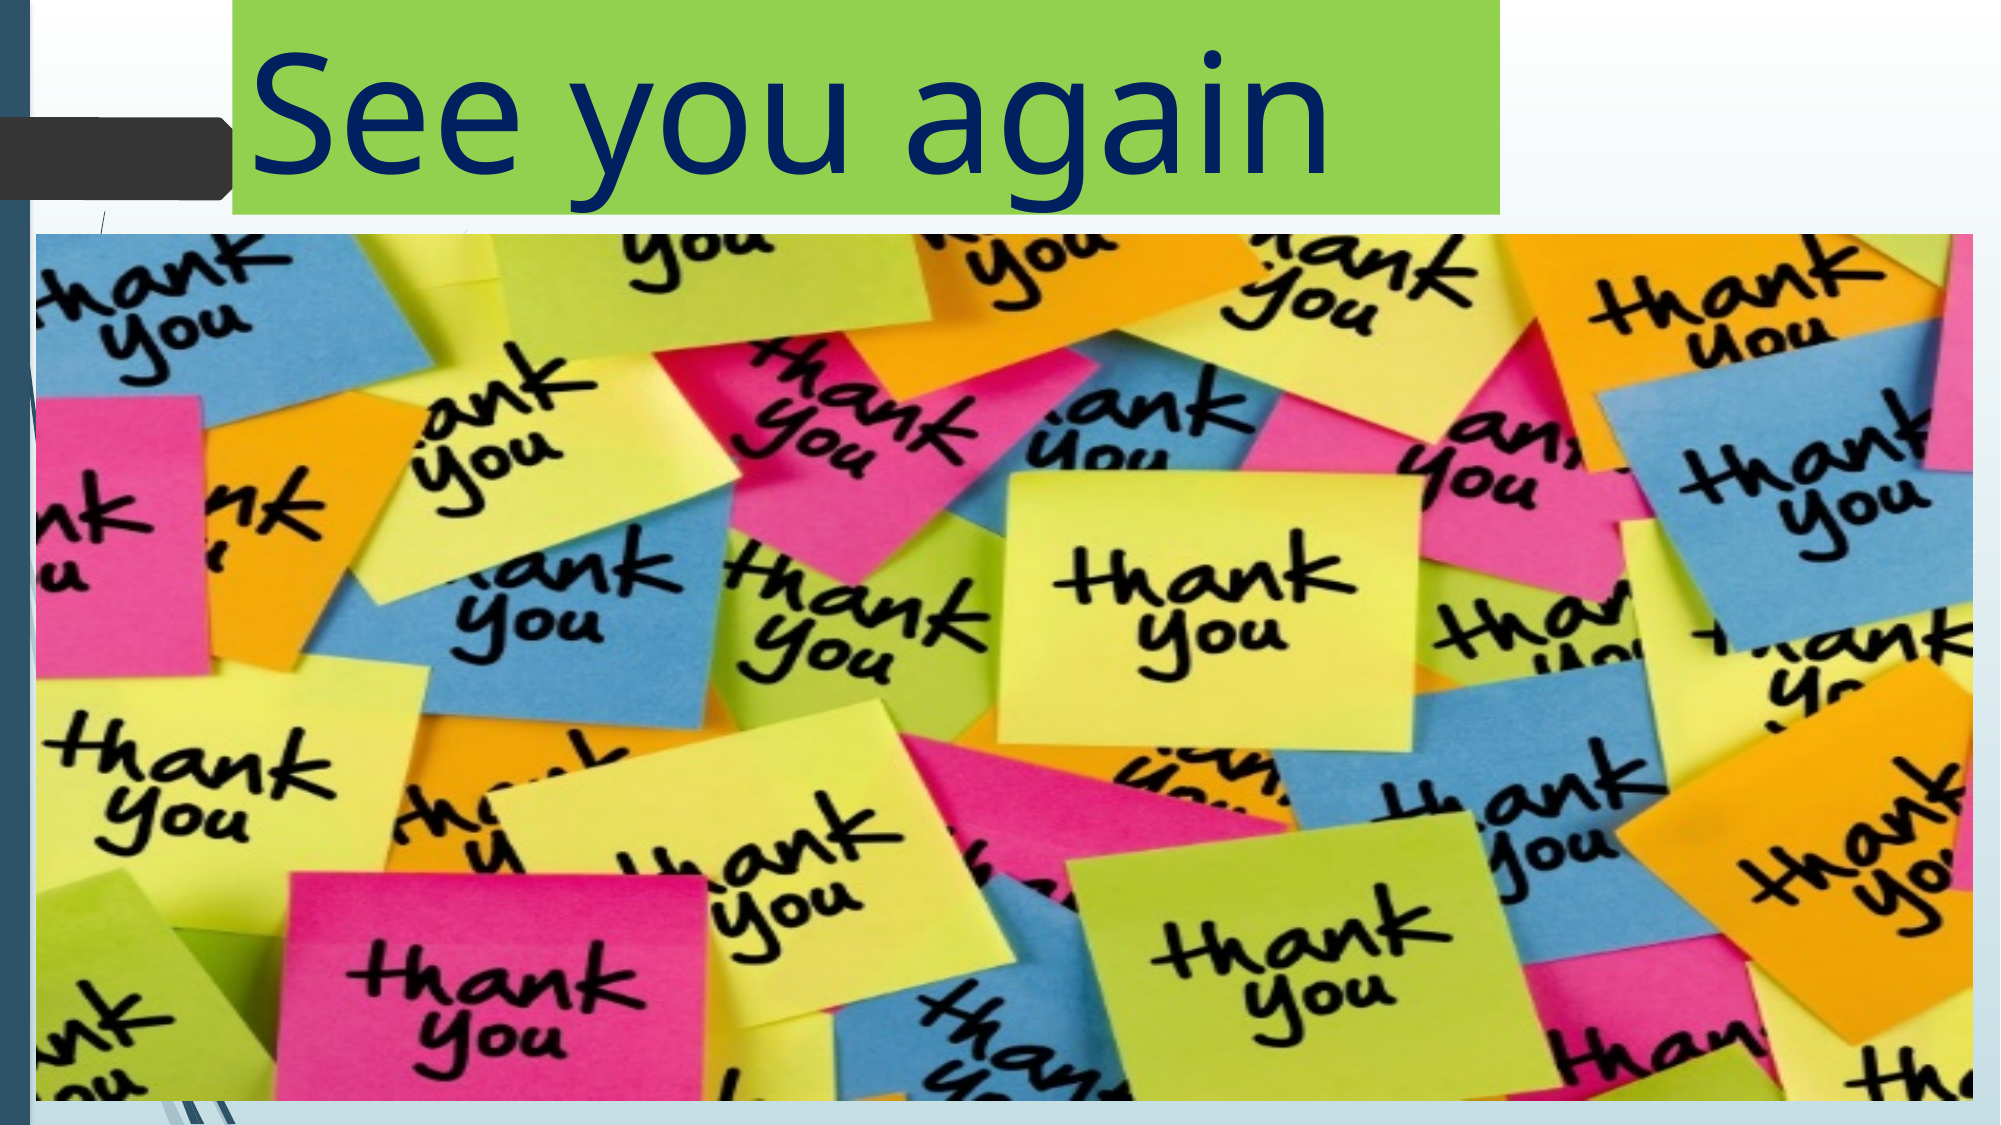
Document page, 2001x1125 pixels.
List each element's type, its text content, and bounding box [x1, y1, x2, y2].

picture [36, 234, 1973, 1101]
text_box See you again [232, 0, 1500, 215]
